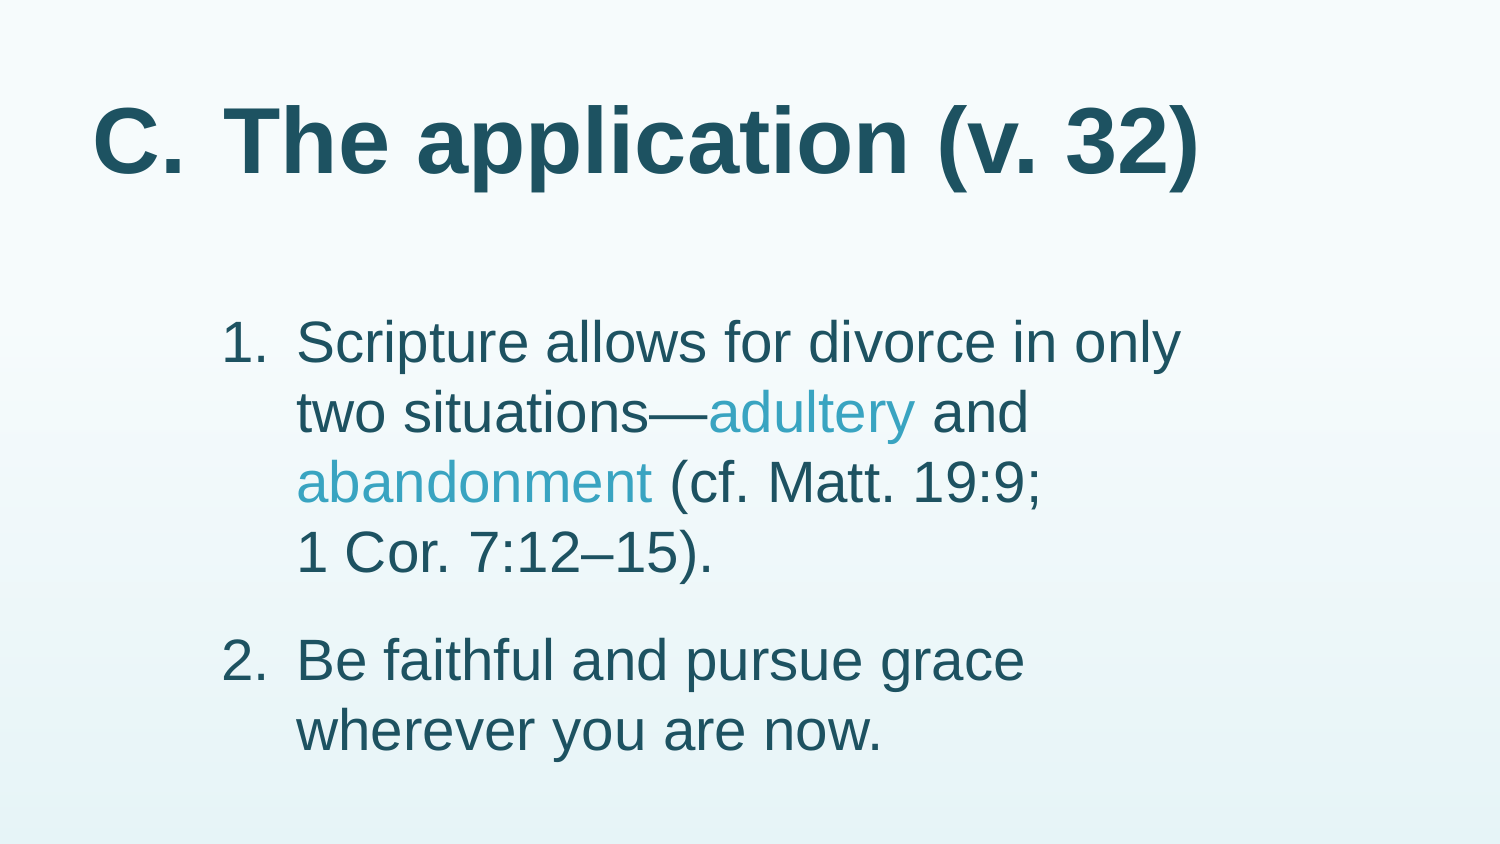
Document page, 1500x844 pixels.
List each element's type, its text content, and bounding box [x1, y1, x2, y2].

list 1. Scripture allows for divorce in only two situations—adultery and abandonment (cf. Matt. 19:9; 1 Cor. 7:12–15). 2. Be faithful and pursue grace wherever you are now. [206, 296, 1294, 792]
title C. The application (v. 32) [77, 59, 1423, 235]
